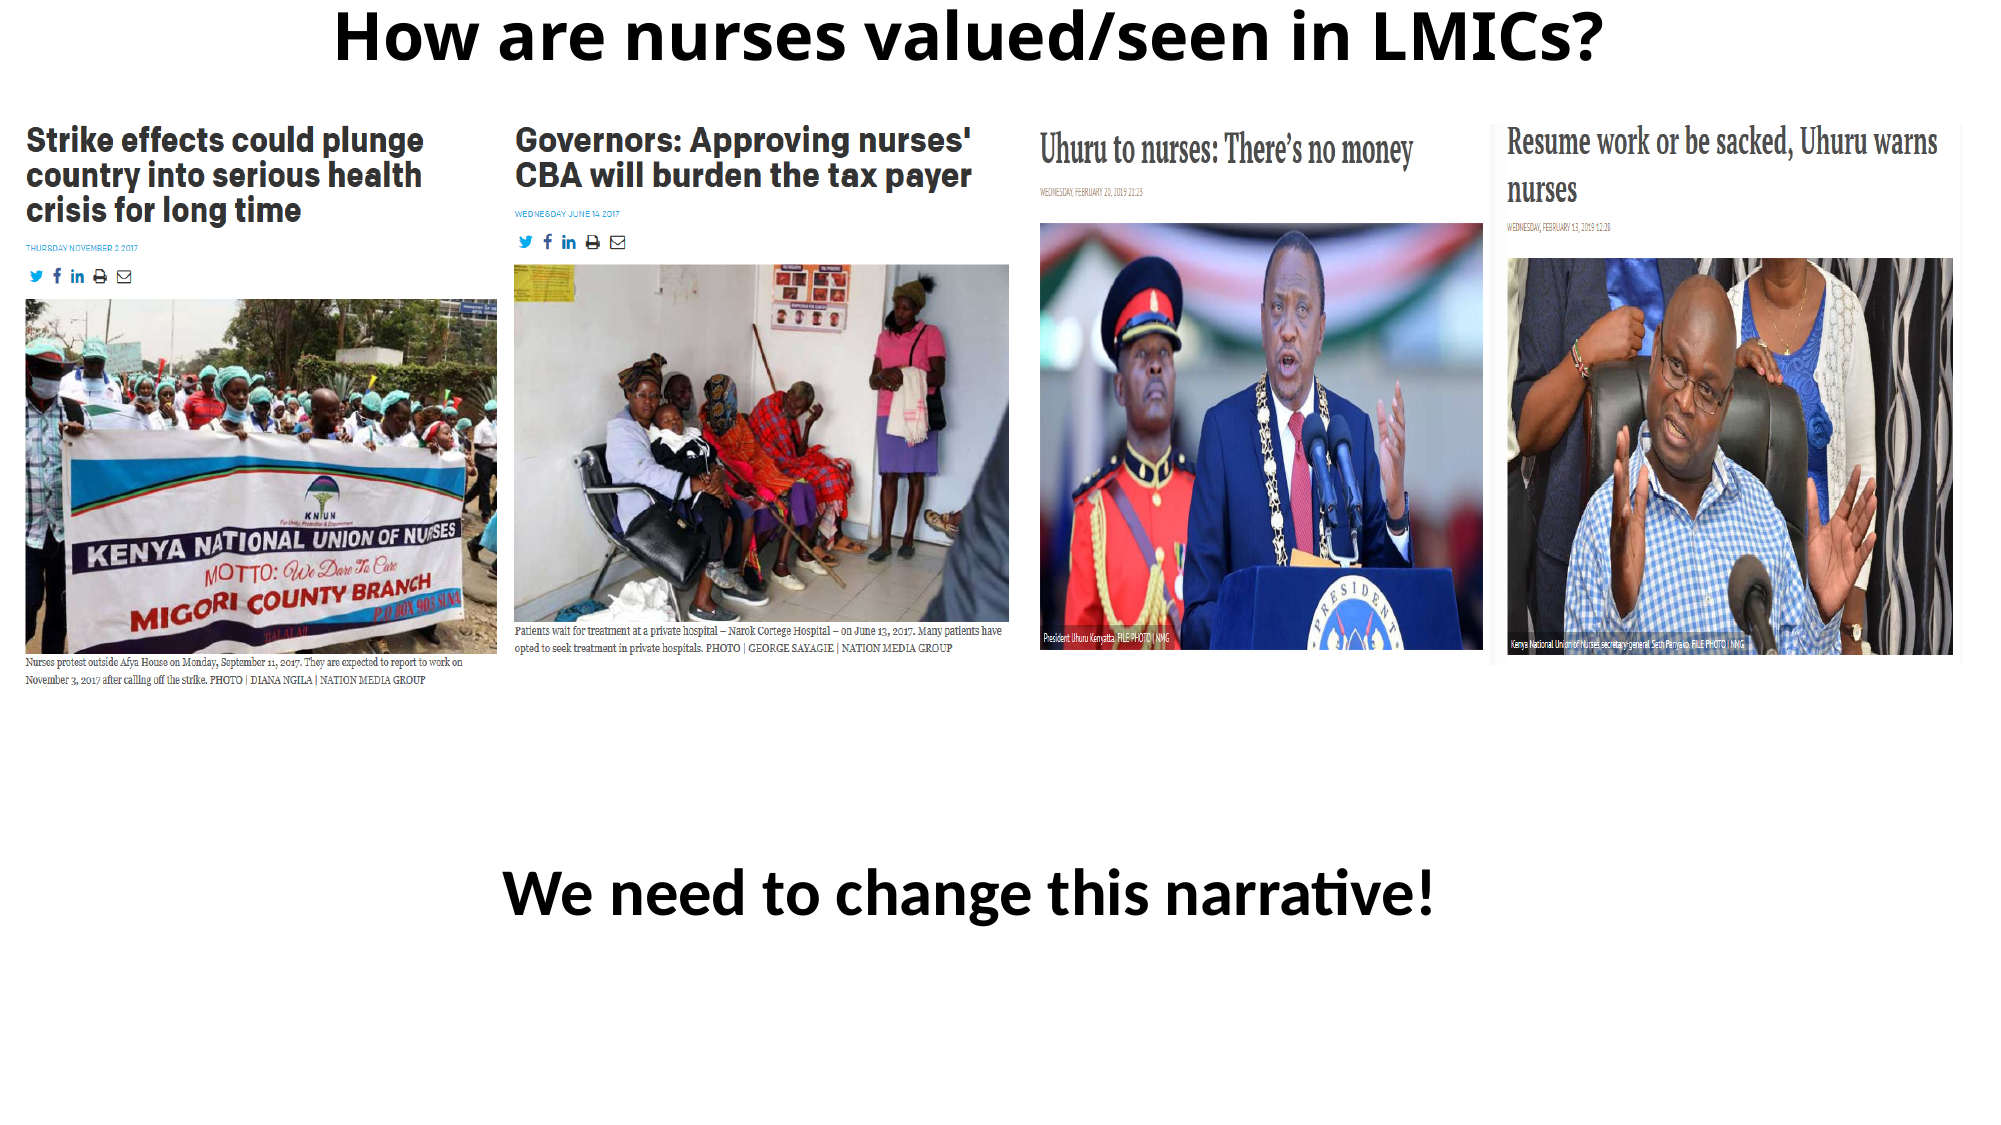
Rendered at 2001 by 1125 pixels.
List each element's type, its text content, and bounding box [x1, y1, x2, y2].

picture [1036, 124, 1962, 665]
text_box We need to change this narrative! [146, 841, 1794, 937]
title How are nurses valued/seen in LMICs? [30, 4, 1908, 74]
picture [15, 124, 1014, 692]
